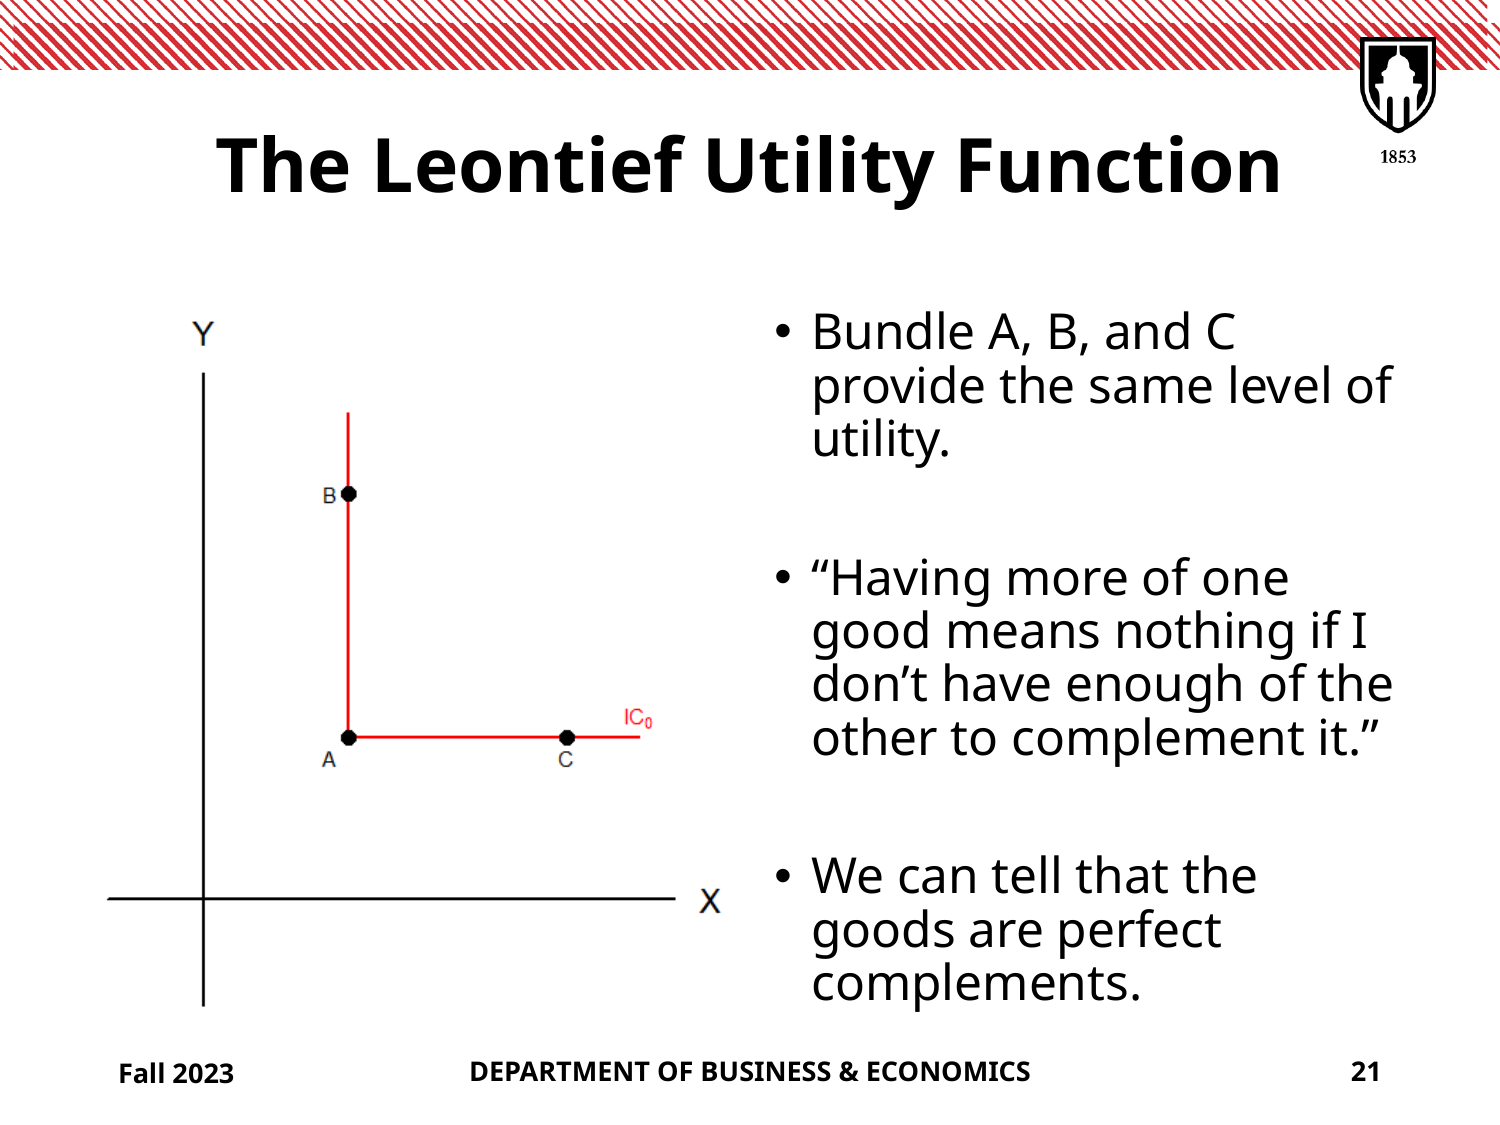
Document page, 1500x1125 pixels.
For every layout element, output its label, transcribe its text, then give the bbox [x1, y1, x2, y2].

footer DEPARTMENT OF BUSINESS & ECONOMICS [277, 1042, 1059, 1103]
picture [0, 0, 1500, 163]
slide_number Fall 2023 [103, 1042, 277, 1103]
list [103, 302, 741, 1011]
slide_number 21 [1059, 1042, 1397, 1103]
list Bundle A, B, and C provide the same level of utility. “Having more of one good means nothing if I don’t have enough of the other to complement it.” We can tell that the goods are perfect complements. [759, 299, 1413, 1043]
title The Leontief Utility Function [103, 59, 1397, 278]
